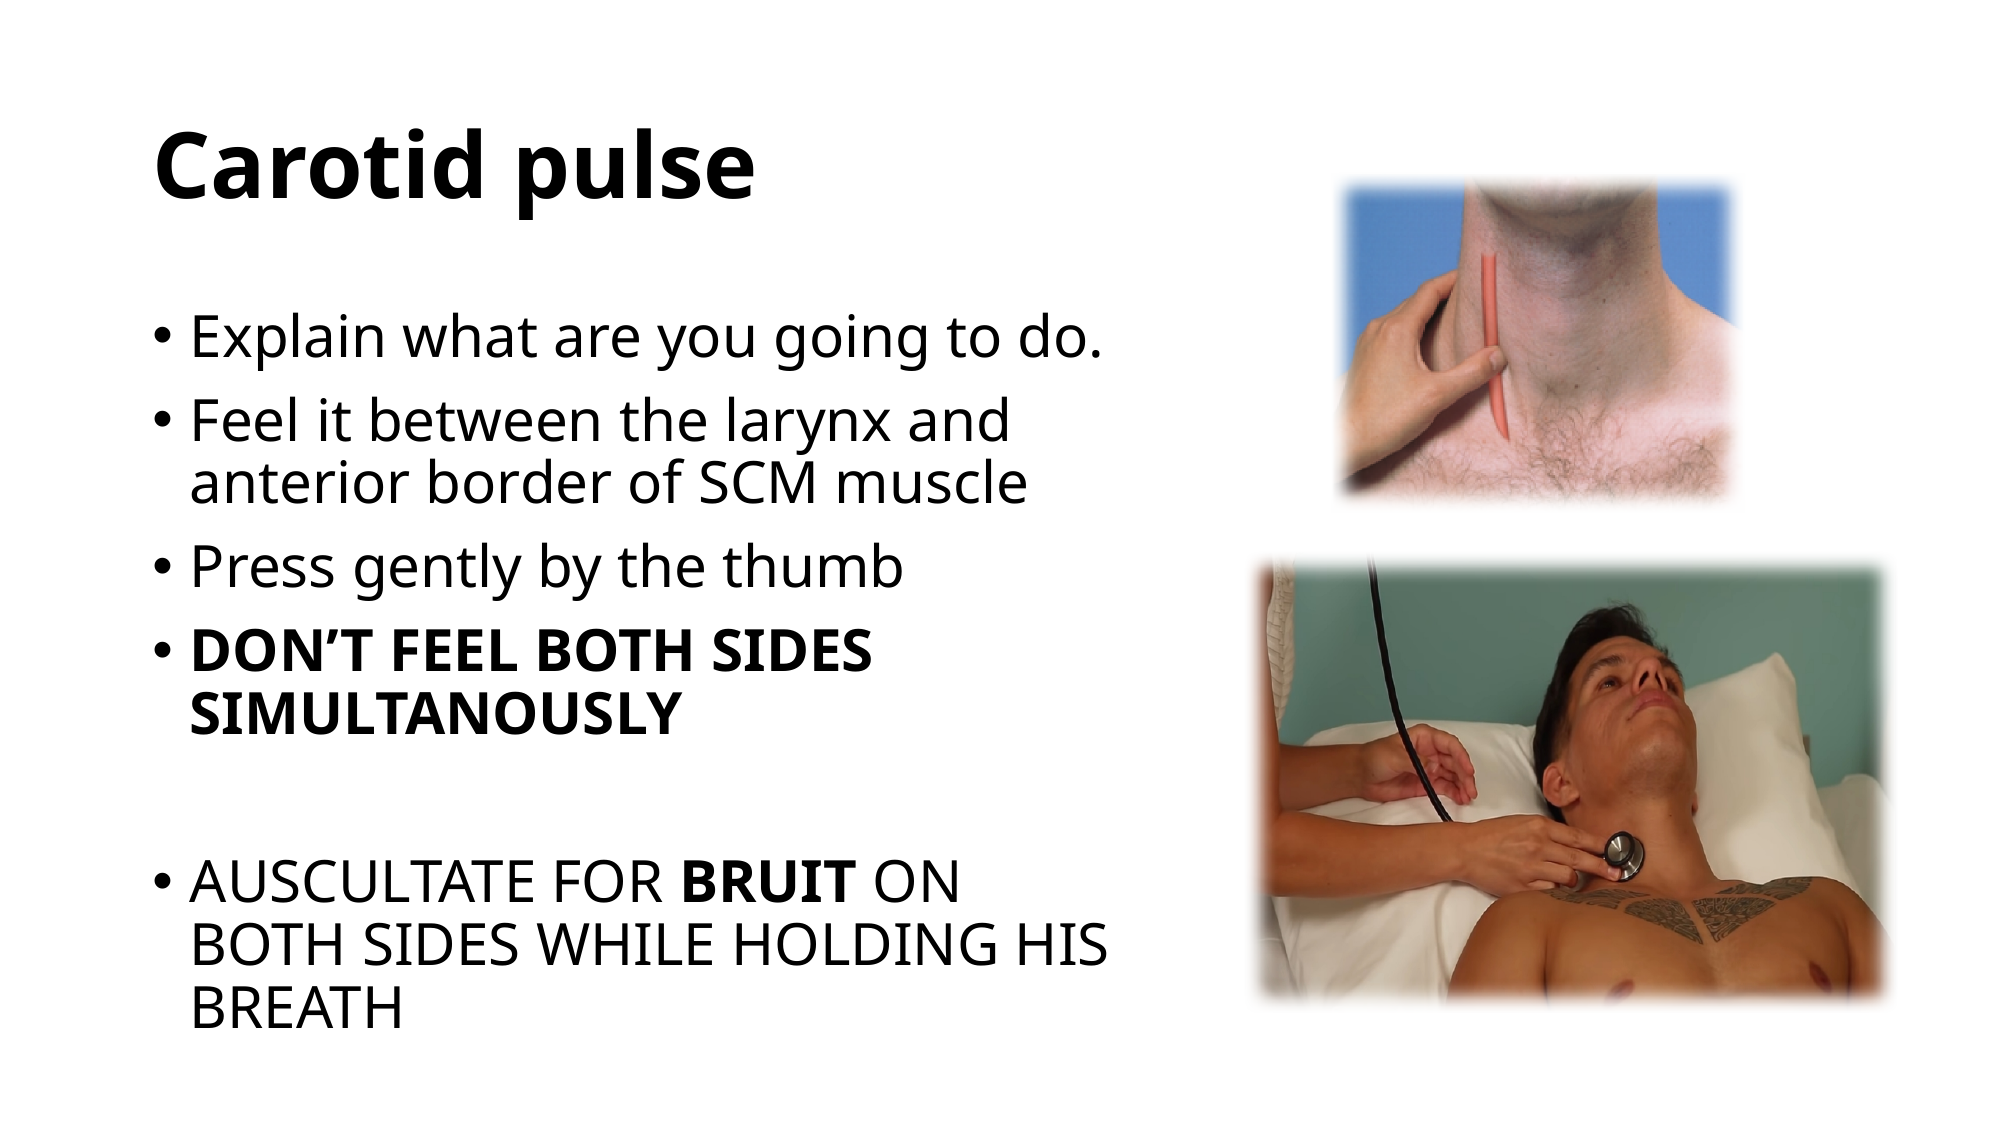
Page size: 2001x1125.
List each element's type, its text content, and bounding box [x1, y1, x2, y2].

title Carotid pulse [137, 59, 1863, 278]
picture [1324, 168, 1747, 513]
picture [1243, 550, 1898, 1014]
list Explain what are you going to do. Feel it between the larynx and anterior border of SCM muscle Press gently by the thumb DON’T FEEL BOTH SIDES SIMULTANOUSLY AUSCULTATE FOR BRUIT ON BOTH SIDES WHILE HOLDING HIS BREATH [137, 299, 1138, 1014]
